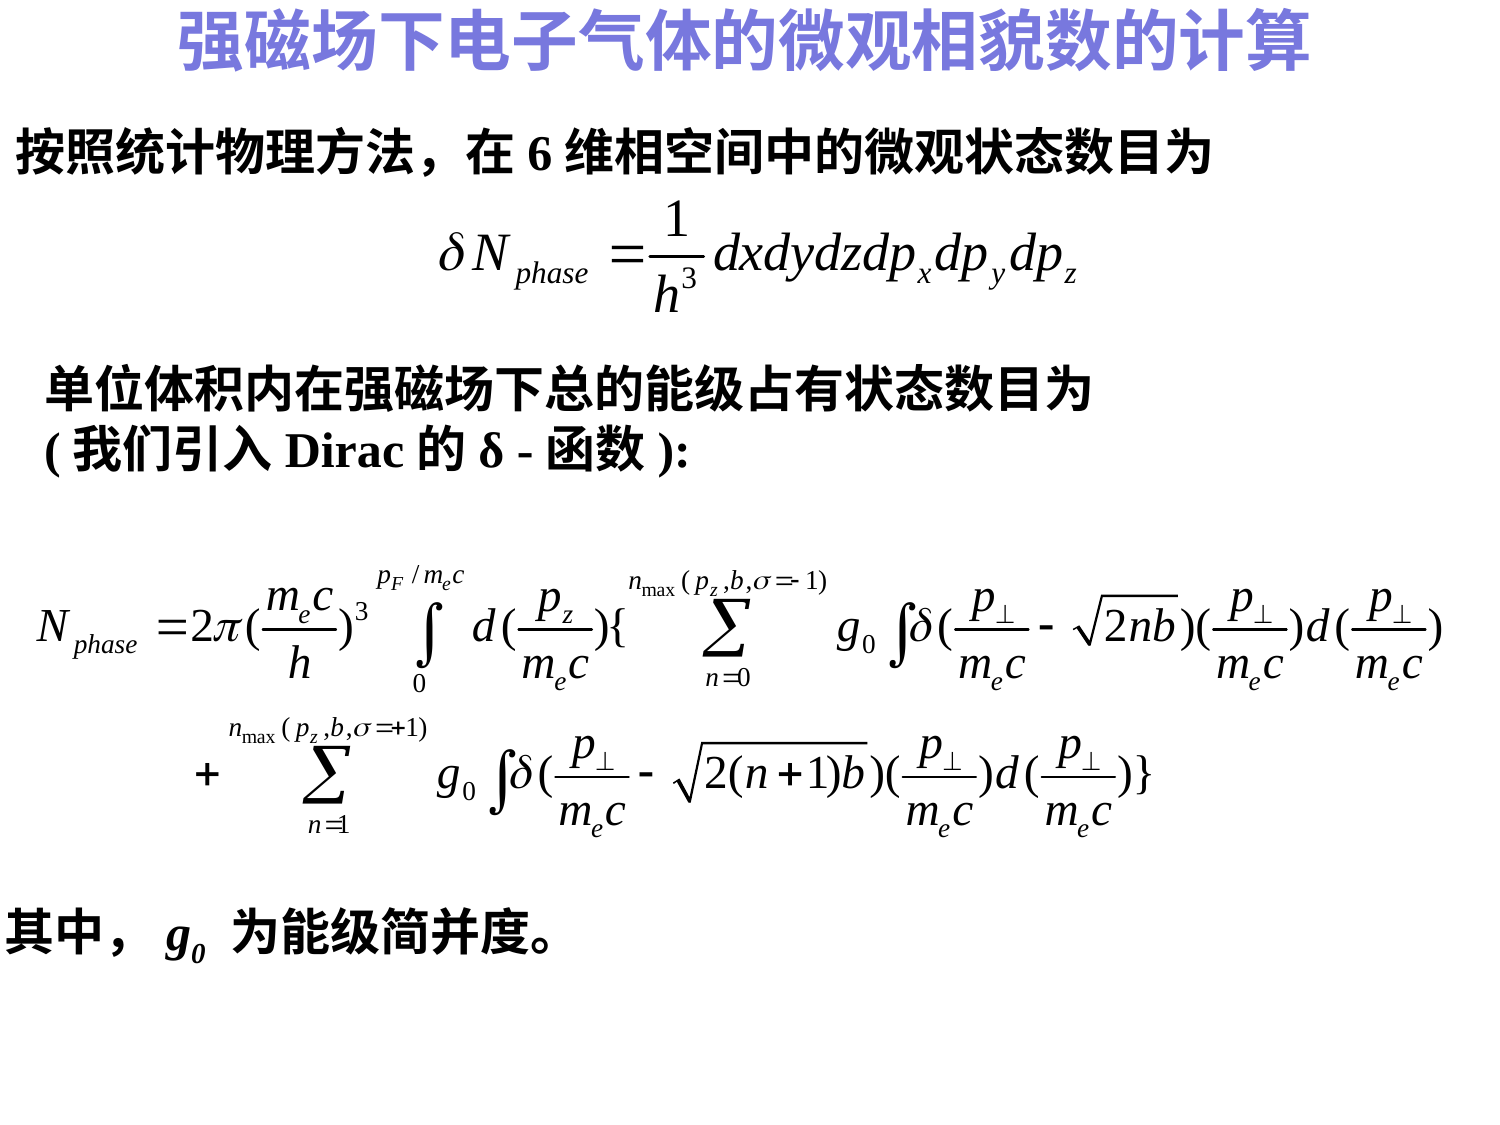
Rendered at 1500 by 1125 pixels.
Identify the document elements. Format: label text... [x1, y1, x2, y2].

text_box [430, 184, 1090, 325]
title 强磁场下电子气体的微观相貌数的计算 [0, 0, 1500, 79]
text_box 按照统计物理方法，在6维相空间中的微观状态数目为 [0, 113, 1230, 189]
text_box 单位体积内在强磁场下总的能级占有状态数目为 (我们引入Dirac的δ -函数): [29, 349, 1500, 485]
text_box 其中，g0 为能级简并度。 [0, 893, 595, 977]
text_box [27, 554, 1453, 847]
